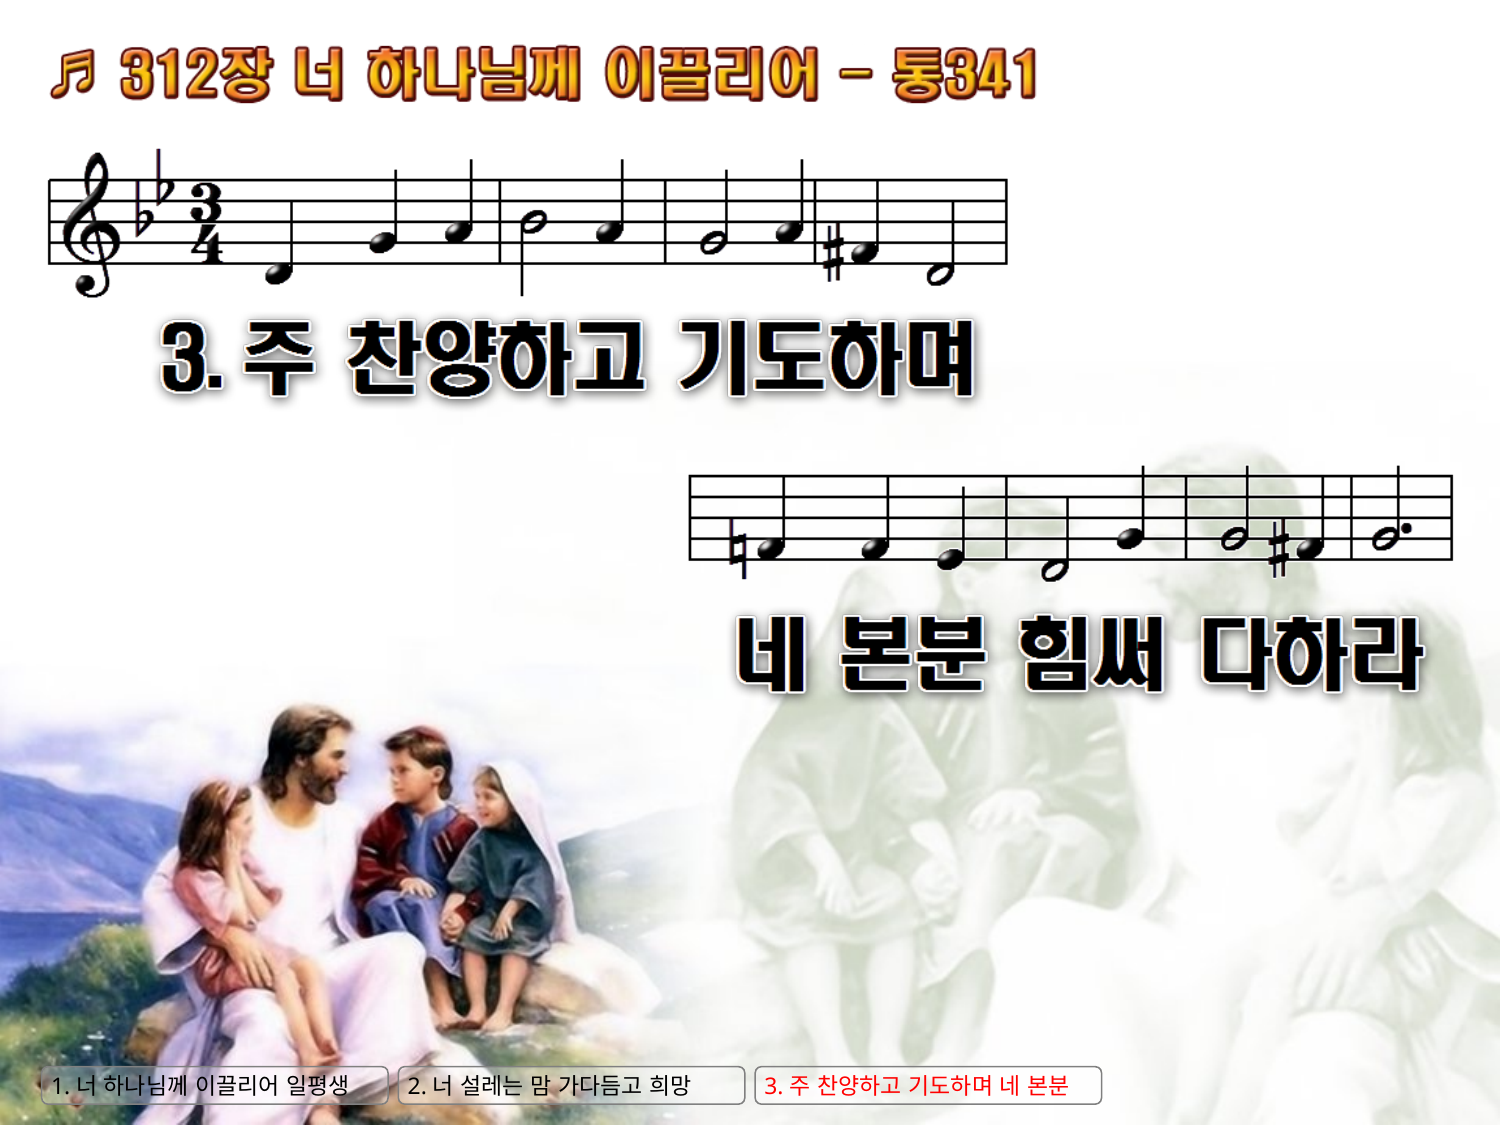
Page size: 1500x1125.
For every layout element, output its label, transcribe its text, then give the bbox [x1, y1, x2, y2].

text_box 3.주 찬양하고 기도하며 네 본분 [755, 1066, 1102, 1105]
text_box 2.너 설레는 맘 가다듬고 희망 [398, 1066, 745, 1105]
text_box 1.너 하나님께 이끌리어 일평생 [41, 1066, 389, 1105]
picture [0, 0, 1500, 1125]
